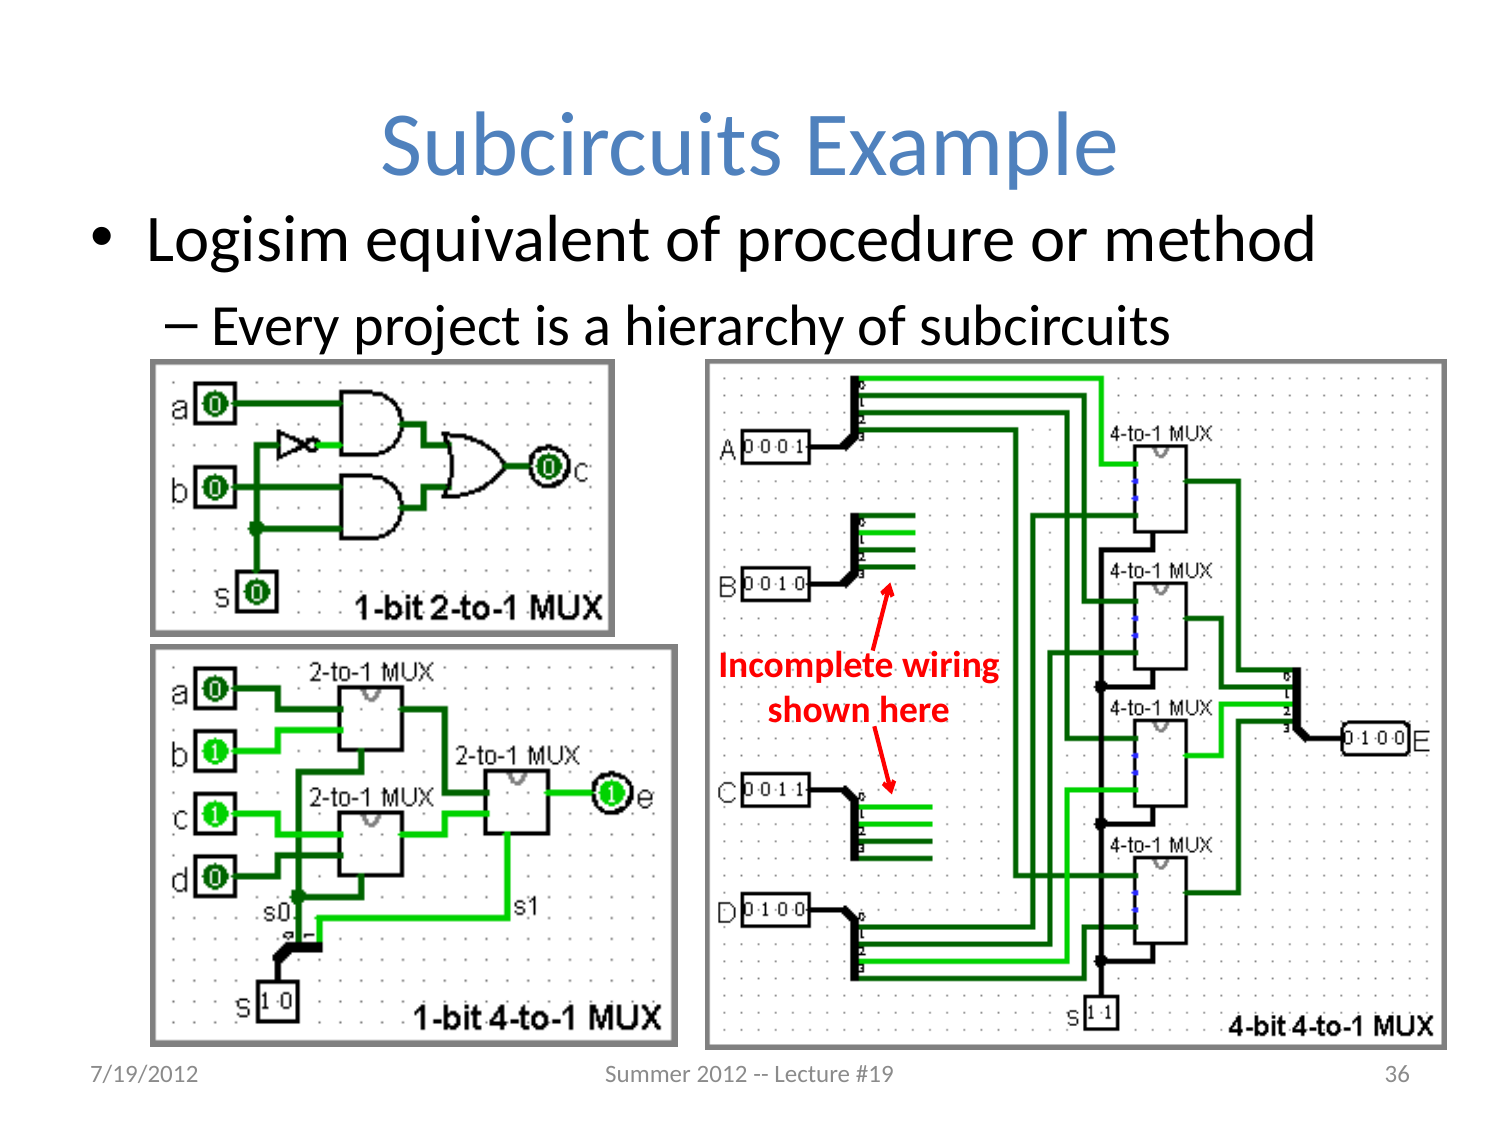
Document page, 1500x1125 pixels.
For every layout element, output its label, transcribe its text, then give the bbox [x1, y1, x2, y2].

picture [149, 644, 678, 1048]
title Subcircuits Example [75, 45, 1425, 187]
footer Summer 2012 -- Lecture #19 [512, 1042, 988, 1103]
list Logisim equivalent of procedure or method Every project is a hierarchy of subcircuits [75, 187, 1425, 383]
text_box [714, 582, 1004, 795]
picture [704, 359, 1447, 1051]
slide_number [75, 1042, 425, 1103]
picture [149, 359, 615, 638]
slide_number 36 [1074, 1058, 1425, 1103]
